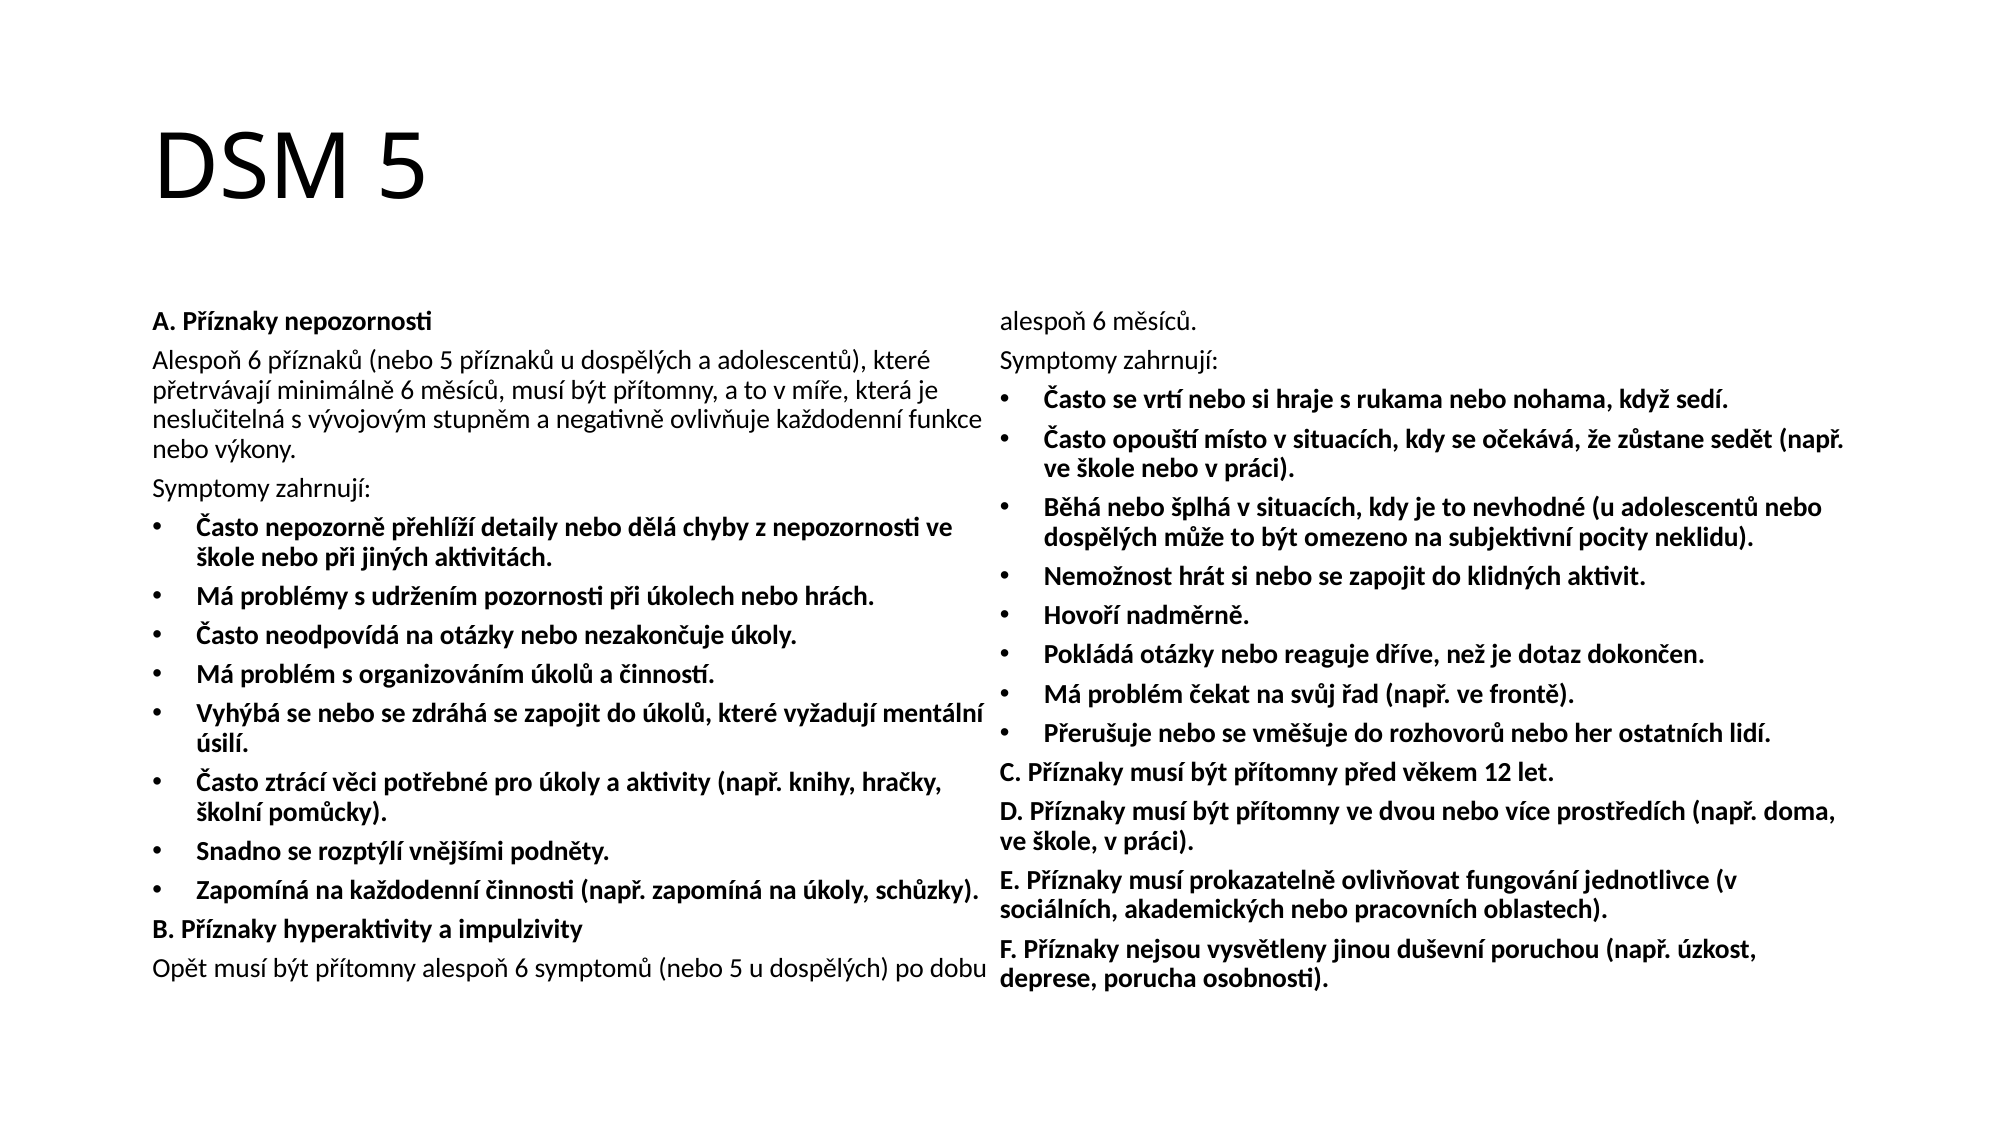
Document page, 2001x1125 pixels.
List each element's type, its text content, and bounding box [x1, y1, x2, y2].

list A. Příznaky nepozornosti Alespoň 6 příznaků (nebo 5 příznaků u dospělých a adolescentů), které přetrvávají minimálně 6 měsíců, musí být přítomny, a to v míře, která je neslučitelná s vývojovým stupněm a negativně ovlivňuje každodenní funkce nebo výkony. Symptomy zahrnují: Často nepozorně přehlíží detaily nebo dělá chyby z nepozornosti ve škole nebo při jiných aktivitách. Má problémy s udržením pozornosti při úkolech nebo hrách. Často neodpovídá na otázky nebo nezakončuje úkoly. Má problém s organizováním úkolů a činností. Vyhýbá se nebo se zdráhá se zapojit do úkolů, které vyžadují mentální úsilí. Často ztrácí věci potřebné pro úkoly a aktivity (např. knihy, hračky, školní pomůcky). Snadno se rozptýlí vnějšími podněty. Zapomíná na každodenní činnosti (např. zapomíná na úkoly, schůzky). B. Příznaky hyperaktivity a impulzivity Opět musí být přítomny alespoň 6 symptomů (nebo 5 u dospělých) po dobu alespoň 6 měsíců. Symptomy zahrnují: Často se vrtí nebo si hraje s rukama nebo nohama, když sedí. Často opouští místo v situacích, kdy se očekává, že zůstane sedět (např. ve škole nebo v práci). Běhá nebo šplhá v situacích, kdy je to nevhodné (u adolescentů nebo dospělých může to být omezeno na subjektivní pocity neklidu). Nemožnost hrát si nebo se zapojit do klidných aktivit. Hovoří nadměrně. Pokládá otázky nebo reaguje dříve, než je dotaz dokončen. Má problém čekat na svůj řad (např. ve frontě). Přerušuje nebo se vměšuje do rozhovorů nebo her ostatních lidí. C. Příznaky musí být přítomny před věkem 12 let. D. Příznaky musí být přítomny ve dvou nebo více prostředích (např. doma, ve škole, v práci). E. Příznaky musí prokazatelně ovlivňovat fungování jednotlivce (v sociálních, akademických nebo pracovních oblastech). F. Příznaky nejsou vysvětleny jinou duševní poruchou (např. úzkost, deprese, porucha osobnosti). [137, 299, 1863, 1014]
title DSM 5 [137, 59, 1863, 278]
